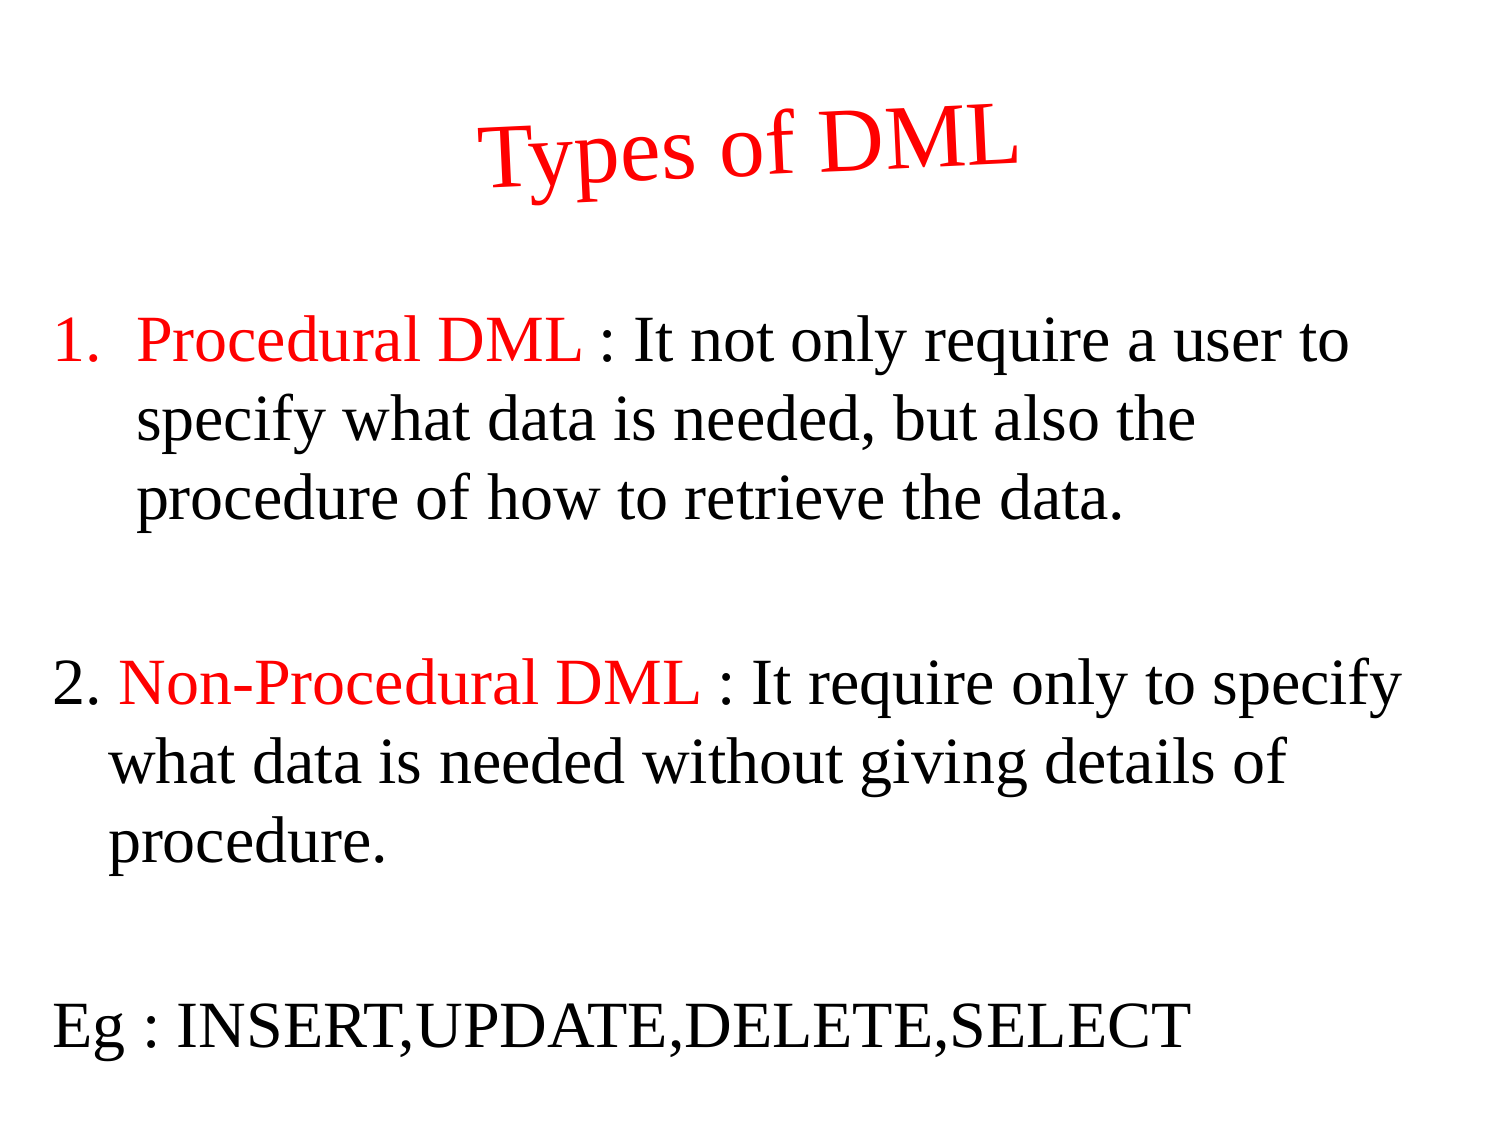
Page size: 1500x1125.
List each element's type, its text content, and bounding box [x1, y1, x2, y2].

list Procedural DML : It not only require a user to specify what data is needed, but also the procedure of how to retrieve the data. 2. Non-Procedural DML : It require only to specify what data is needed without giving details of procedure. Eg : INSERT,UPDATE,DELETE,SELECT [37, 287, 1450, 1075]
title Types of DML [71, 12, 1429, 265]
